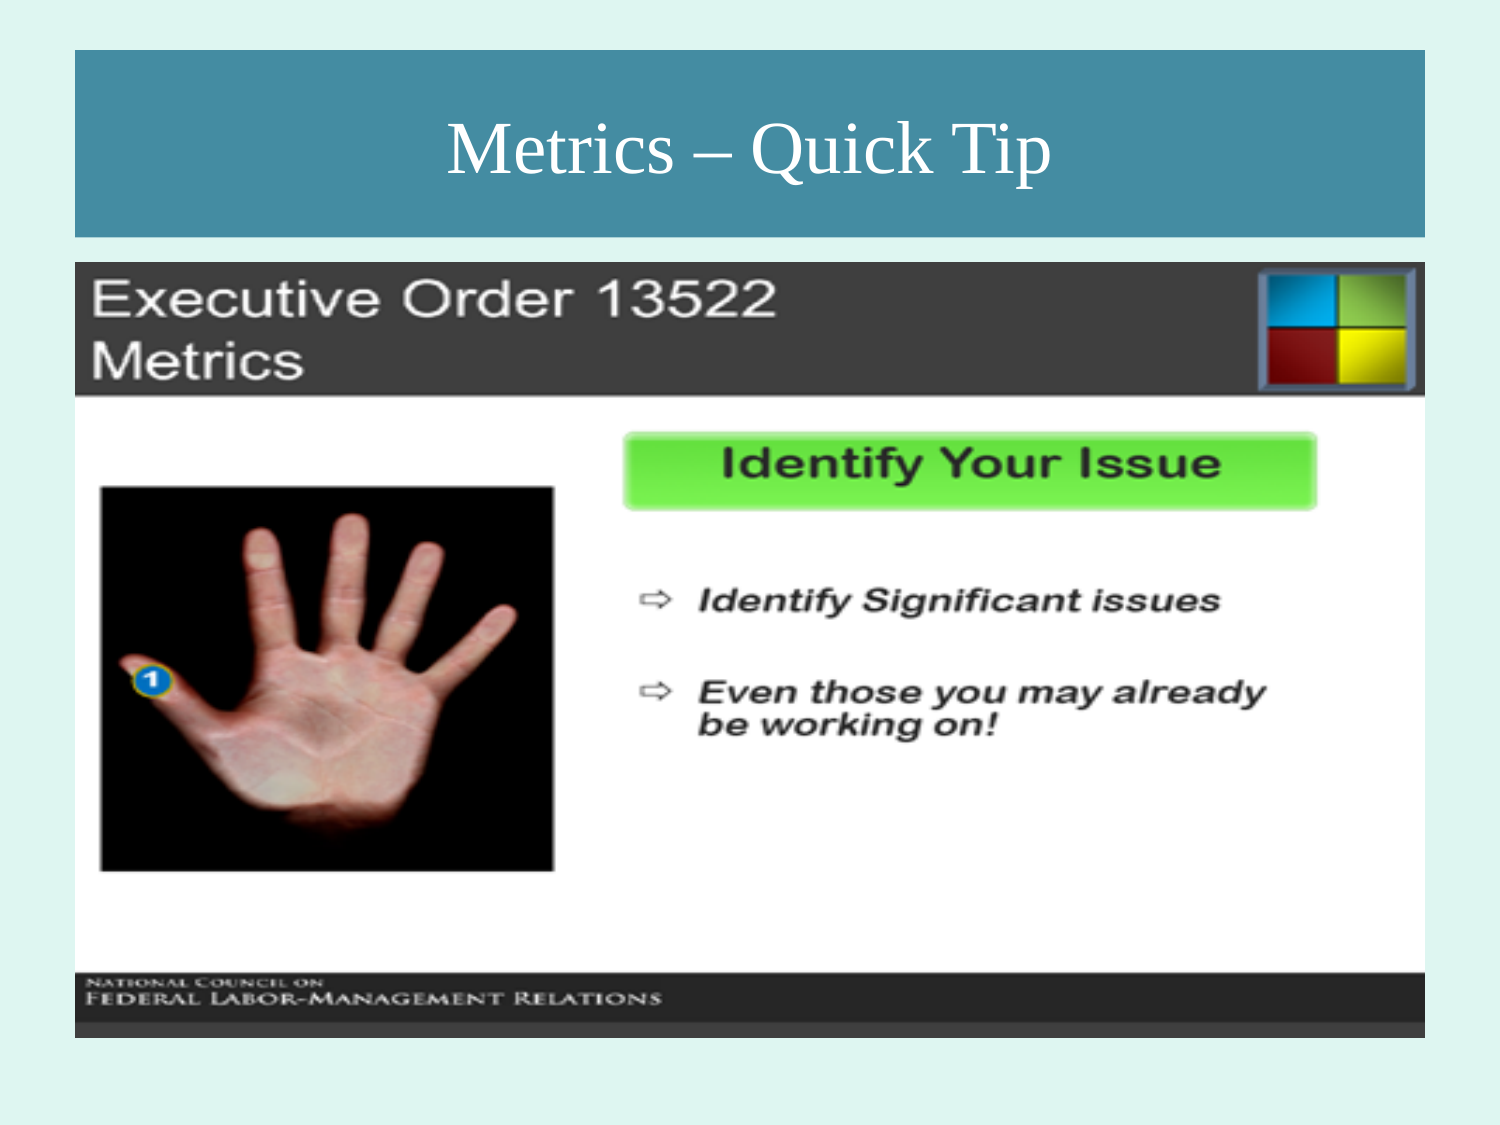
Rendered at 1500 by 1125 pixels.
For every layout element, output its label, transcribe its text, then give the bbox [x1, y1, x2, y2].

picture [74, 262, 1426, 1038]
title Metrics – Quick Tip [74, 49, 1426, 238]
